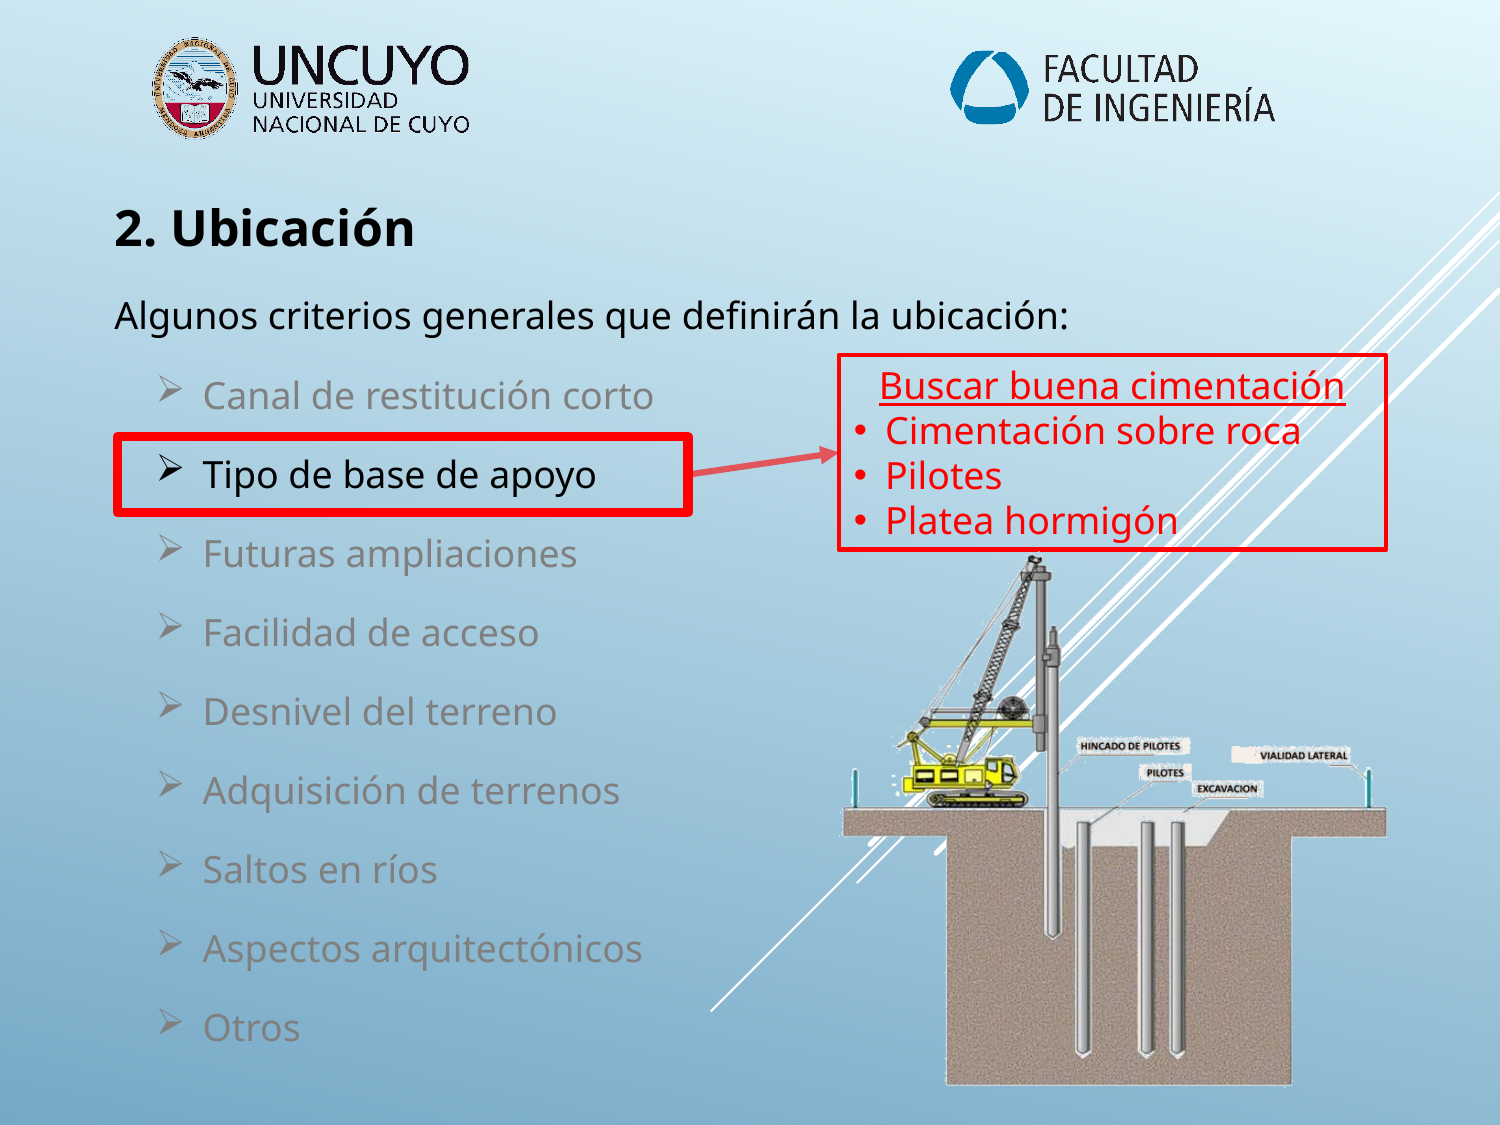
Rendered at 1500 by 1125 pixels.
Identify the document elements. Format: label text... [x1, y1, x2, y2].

text_box [116, 436, 689, 513]
picture [838, 551, 1387, 1088]
picture [945, 42, 1280, 134]
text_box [687, 453, 840, 475]
text_box Buscar buena cimentación Cimentación sobre roca Pilotes Platea hormigón [838, 355, 1387, 550]
title 2. Ubicación [99, 176, 1412, 276]
picture [145, 31, 475, 144]
text_box Algunos criterios generales que definirán la ubicación: Canal de restitución corto Tipo de base de apoyo Futuras ampliaciones Facilidad de acceso Desnivel del terreno Adquisición de terrenos Saltos en ríos Aspectos arquitectónicos Otros [99, 276, 1412, 1057]
